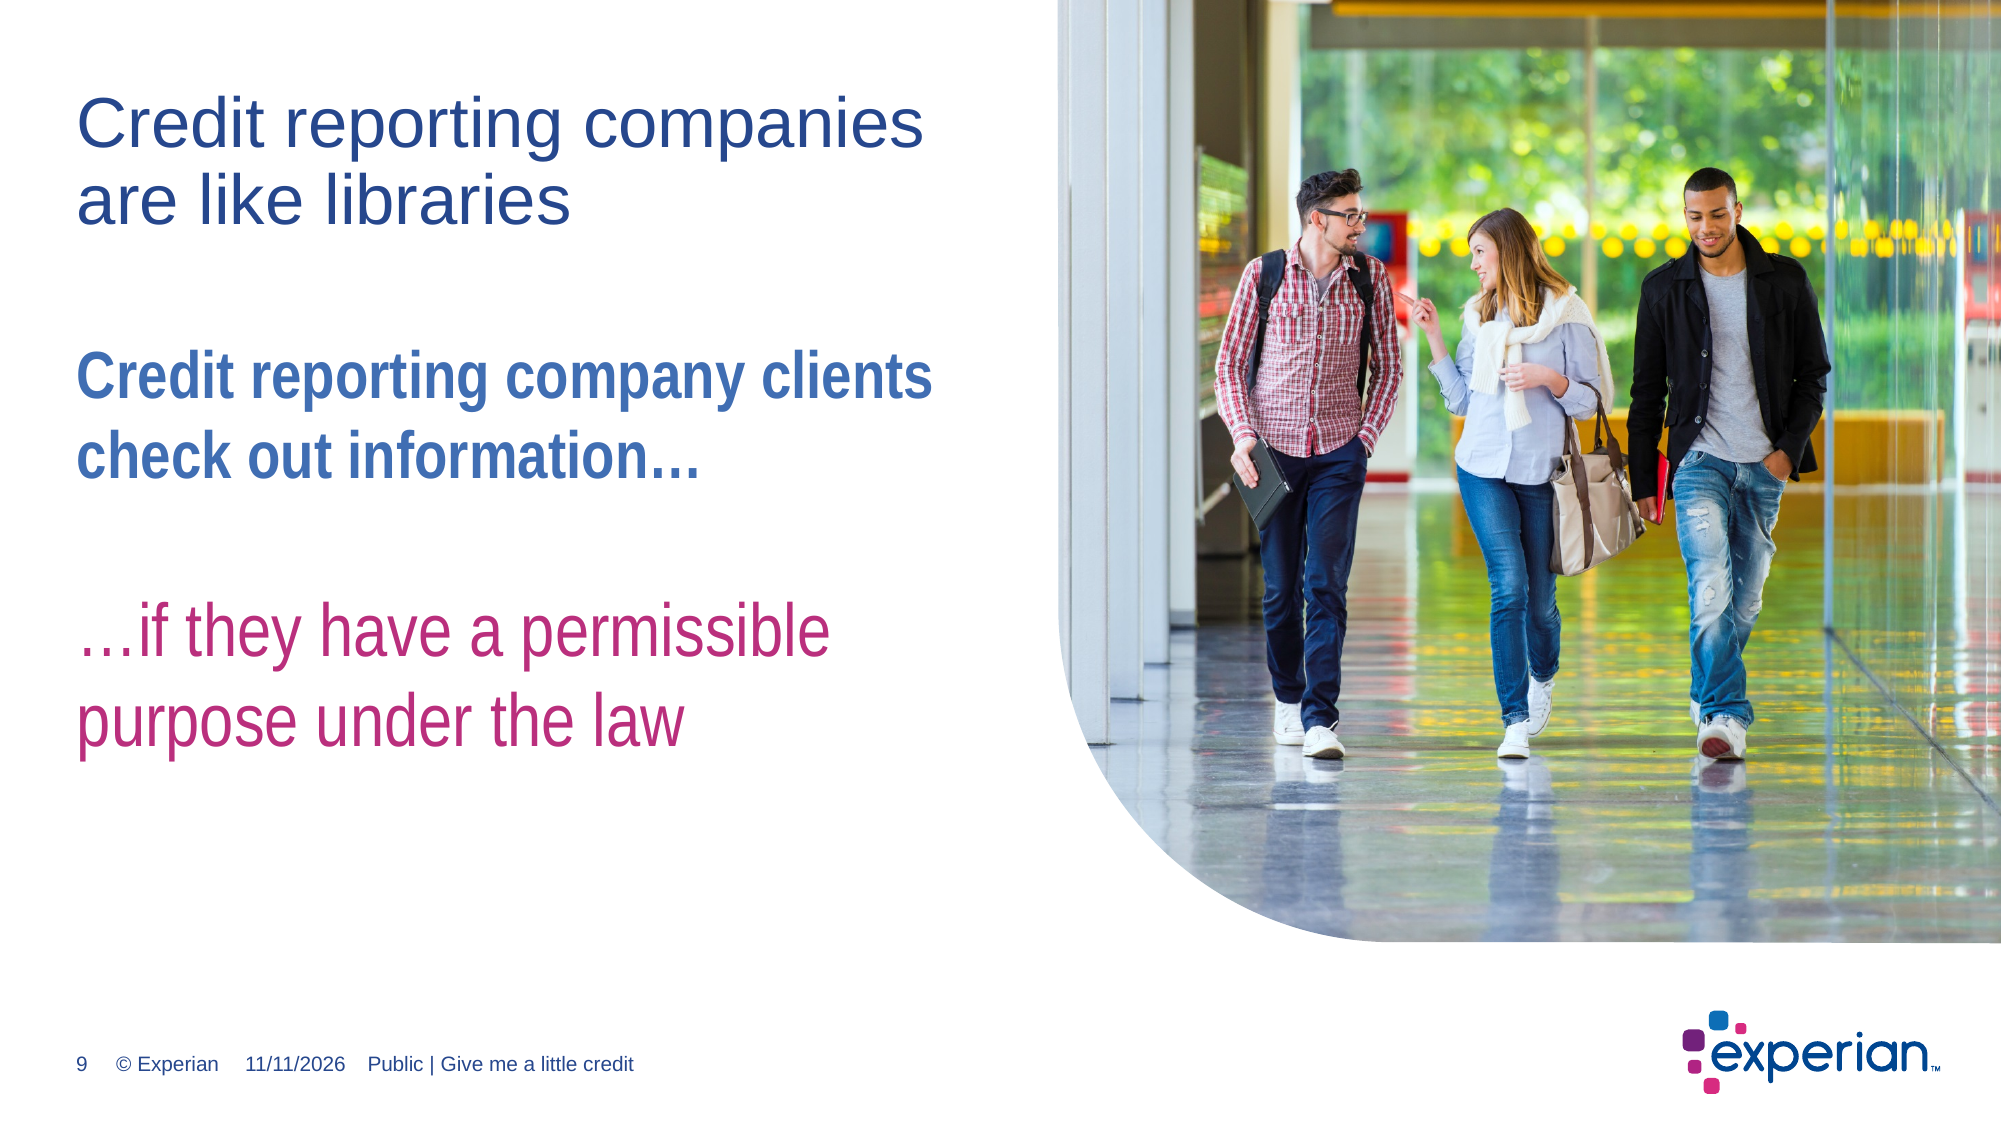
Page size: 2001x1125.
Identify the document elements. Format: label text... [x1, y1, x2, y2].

picture [1057, 0, 2001, 944]
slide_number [245, 1050, 364, 1087]
list Credit reporting company clients check out information… …if they have a permissible purpose under the law [76, 331, 991, 923]
footer Public | Give me a little credit [367, 1050, 1371, 1087]
title Credit reporting companies are like libraries [76, 86, 991, 252]
